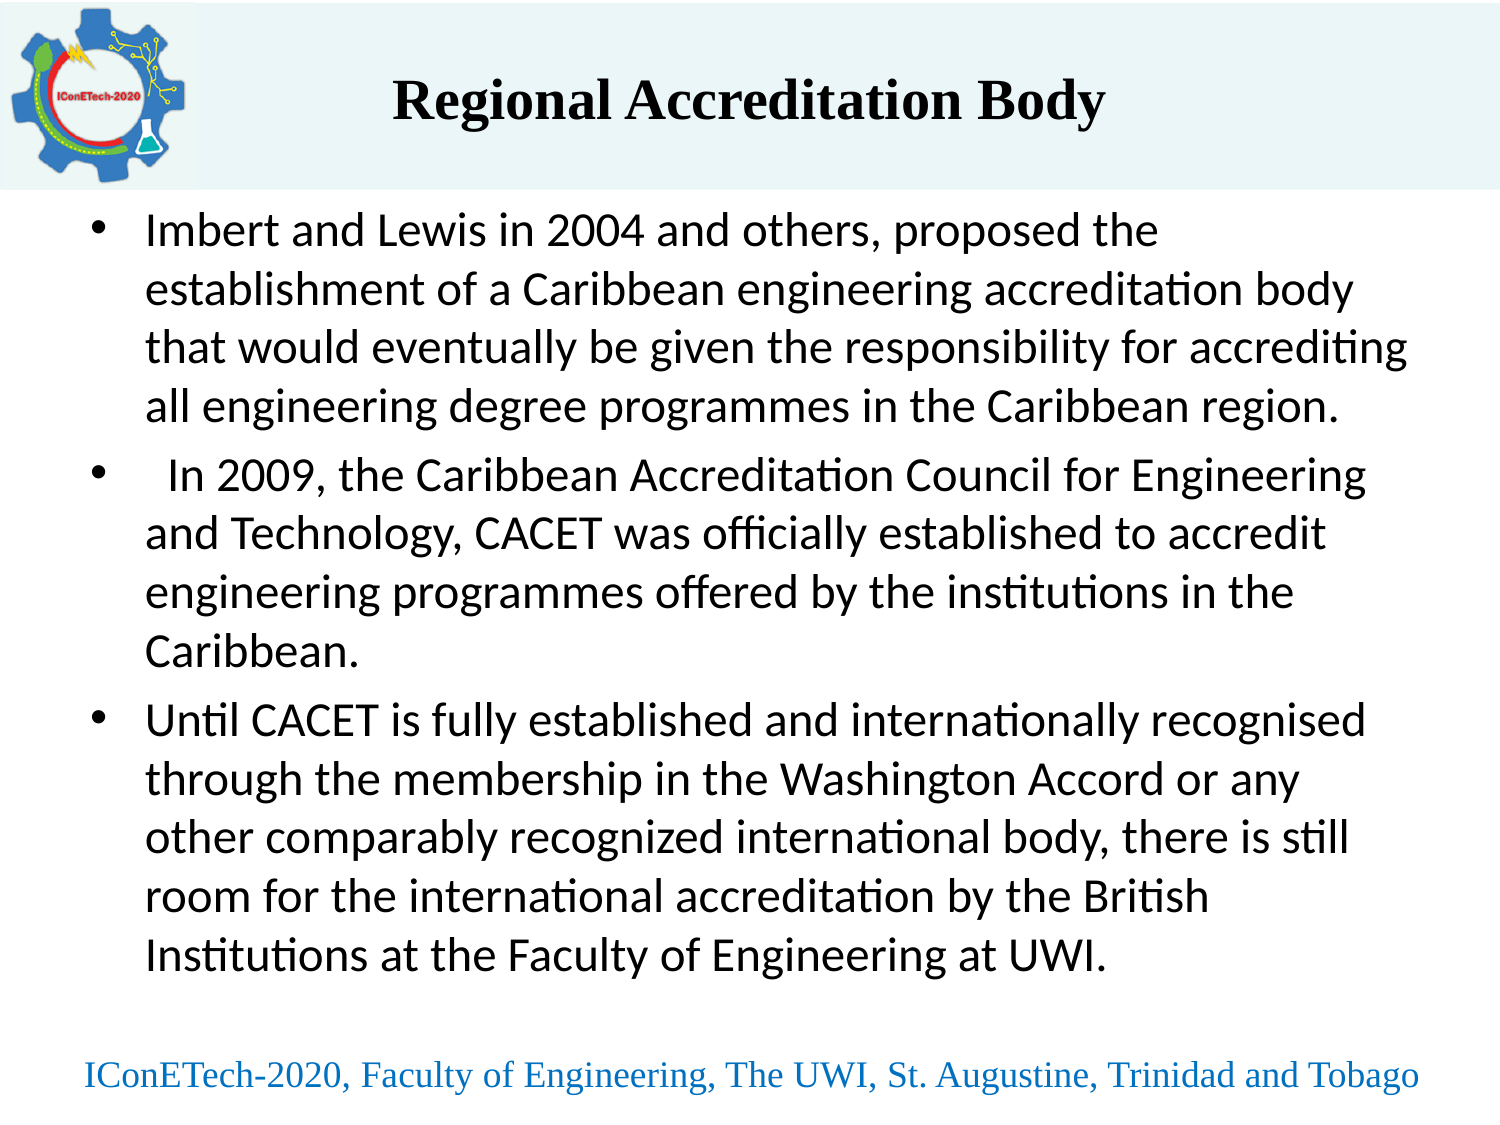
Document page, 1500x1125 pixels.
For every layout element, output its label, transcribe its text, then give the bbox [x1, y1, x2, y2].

picture [4, 2, 196, 190]
list Imbert and Lewis in 2004 and others, proposed the establishment of a Caribbean engineering accreditation body that would eventually be given the responsibility for accrediting all engineering degree programmes in the Caribbean region. In 2009, the Caribbean Accreditation Council for Engineering and Technology, CACET was officially established to accredit engineering programmes offered by the institutions in the Caribbean. Until CACET is fully established and internationally recognised through the membership in the Washington Accord or any other comparably recognized international body, there is still room for the international accreditation by the British Institutions at the Faculty of Engineering at UWI. [75, 189, 1425, 1005]
footer IConETech-2020, Faculty of Engineering, The UWI, St. Augustine, Trinidad and Tobago [4, 1042, 1500, 1103]
title Regional Accreditation Body [196, 2, 1500, 190]
